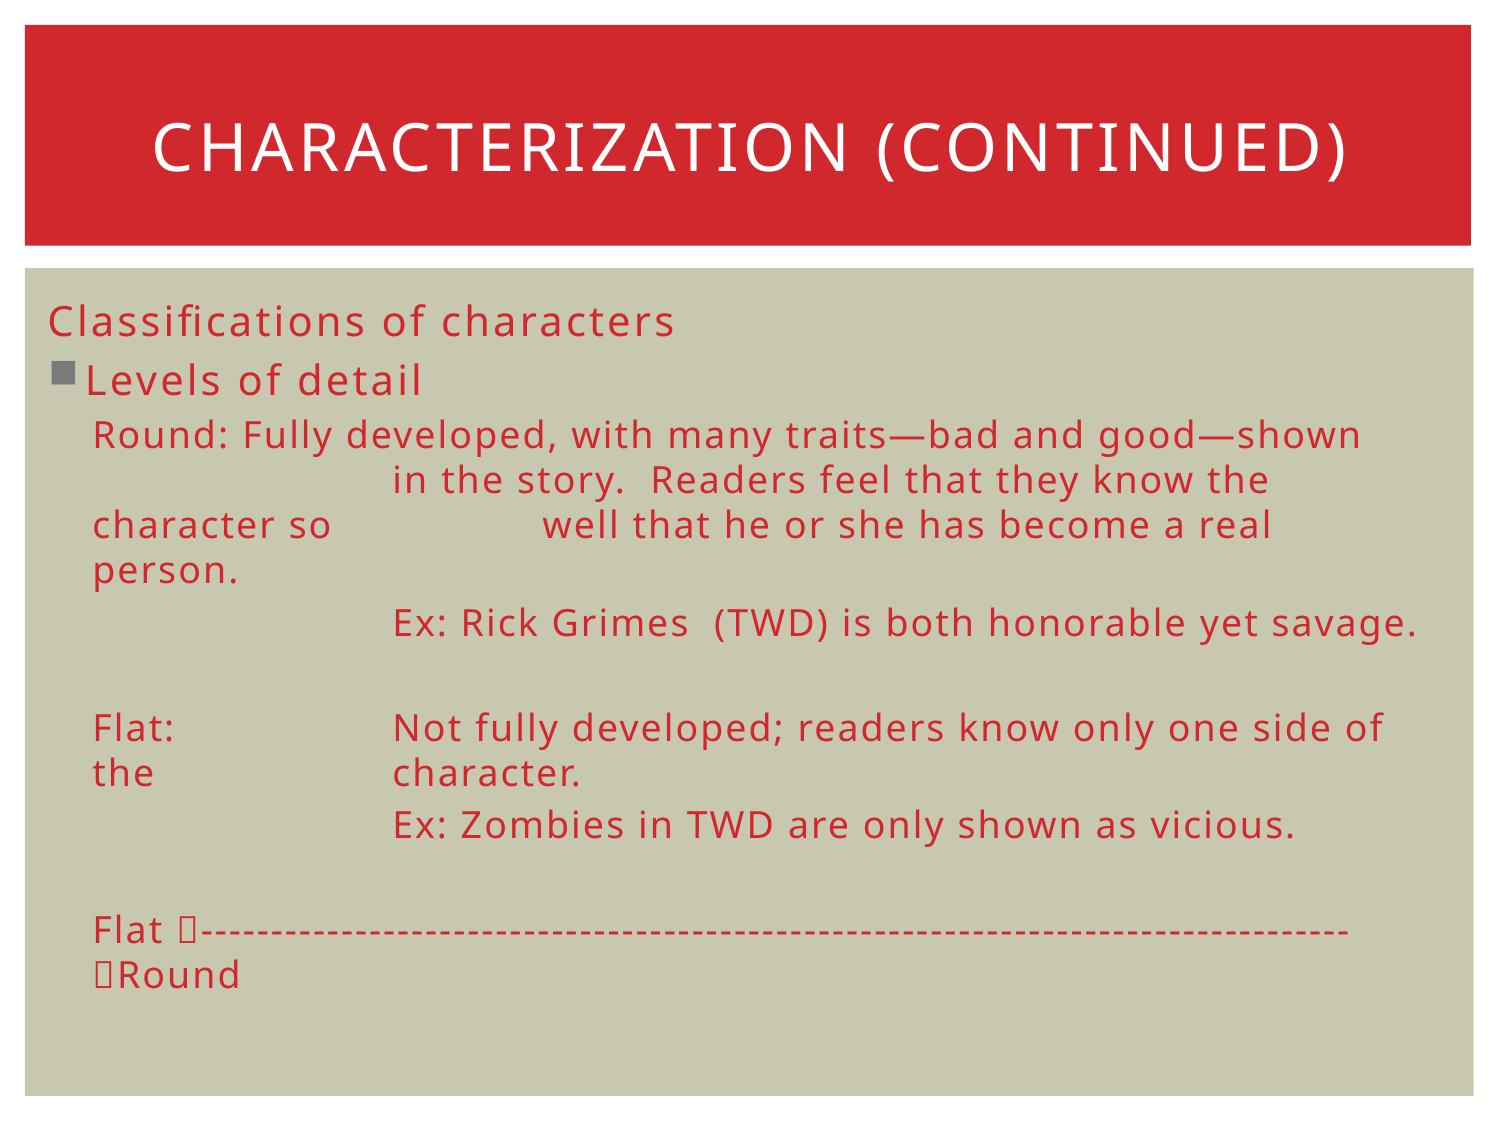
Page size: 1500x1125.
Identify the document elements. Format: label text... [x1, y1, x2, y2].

title Characterization (Continued) [62, 58, 1438, 232]
list Classifications of characters Levels of detail Round: Fully developed, with many traits—bad and good—shown in the story. Readers feel that they know the character so well that he or she has become a real person. Ex: Rick Grimes (TWD) is both honorable yet savage. Flat: Not fully developed; readers know only one side of the character. Ex: Zombies in TWD are only shown as vicious. Flat ----------------------------------------------------------------------------------Round [24, 287, 1442, 1100]
